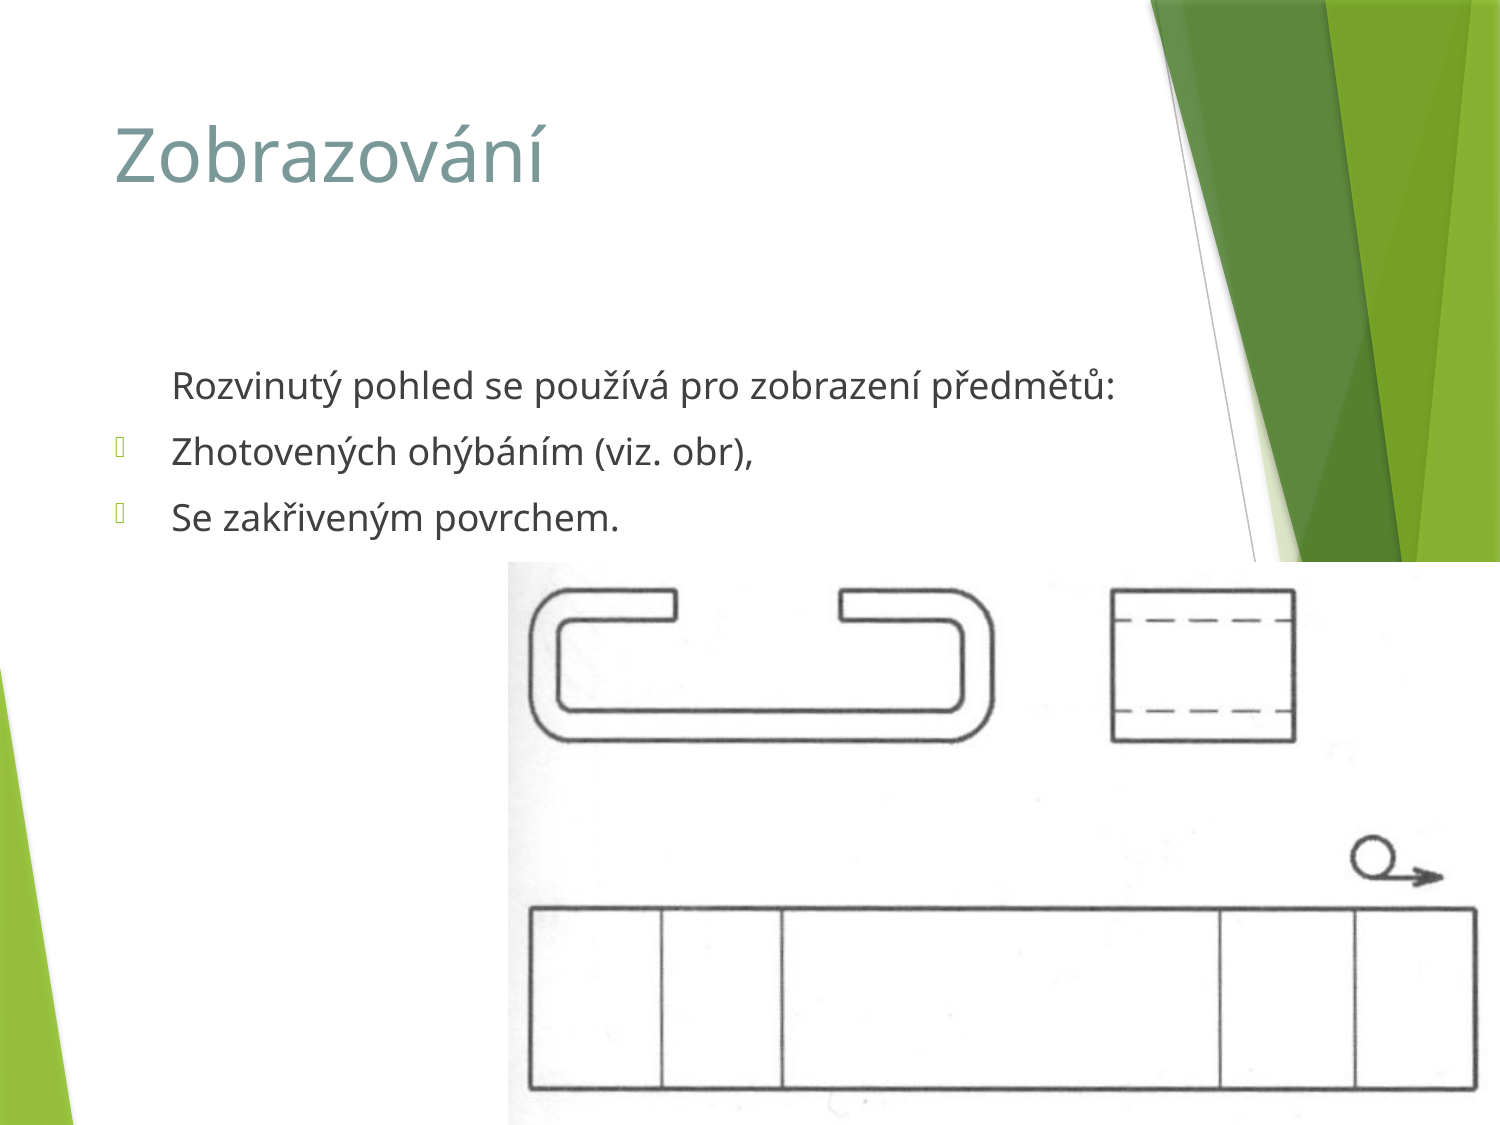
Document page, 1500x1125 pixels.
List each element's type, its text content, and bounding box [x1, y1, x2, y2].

list Rozvinutý pohled se používá pro zobrazení předmětů: Zhotovených ohýbáním (viz. obr), Se zakřiveným povrchem. [99, 354, 1142, 992]
picture [507, 561, 1500, 1125]
title Zobrazování [99, 99, 1142, 317]
